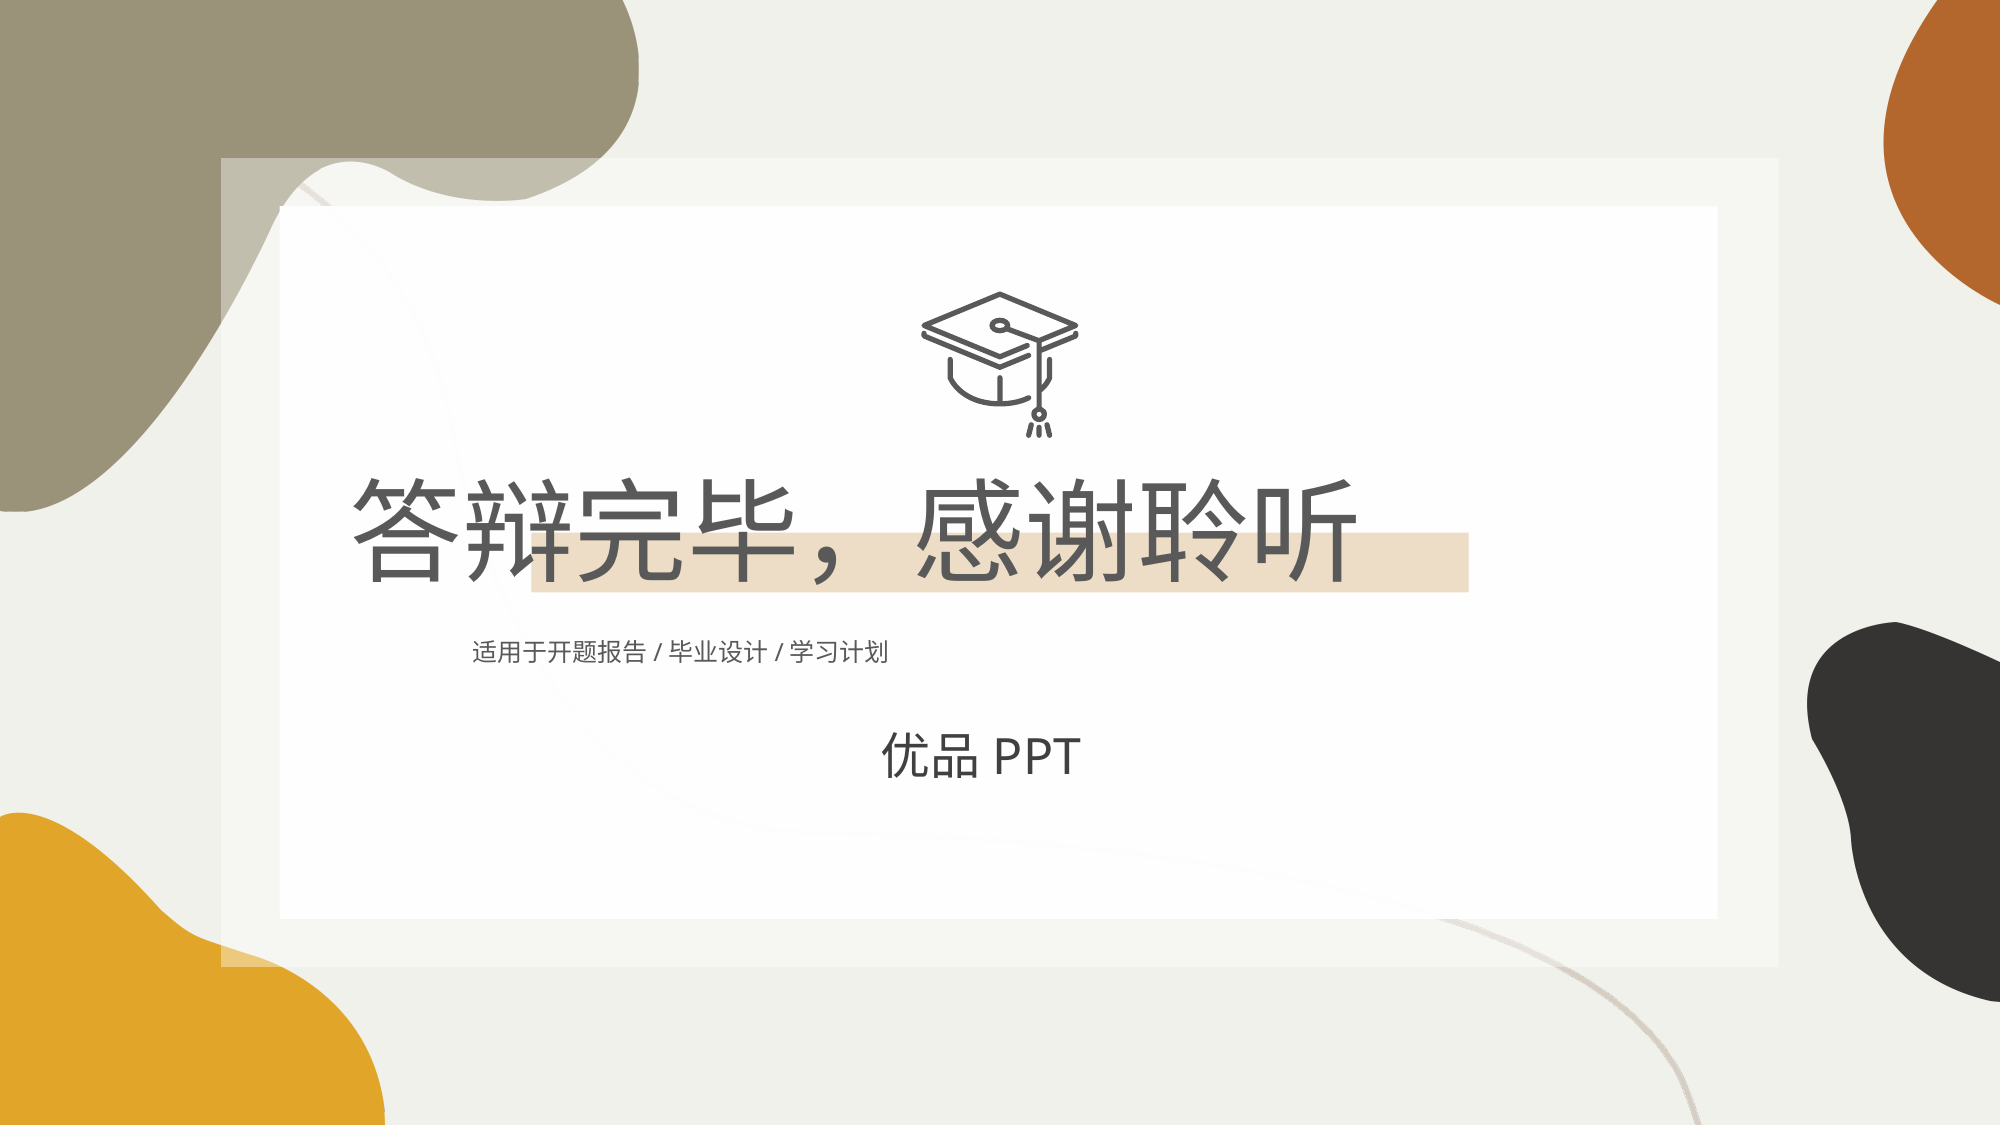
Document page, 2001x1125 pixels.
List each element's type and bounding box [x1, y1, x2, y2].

picture [0, 0, 1707, 512]
picture [1807, 622, 2000, 1002]
picture [0, 812, 1707, 1125]
picture [1883, 0, 2000, 305]
text_box [221, 158, 1779, 967]
